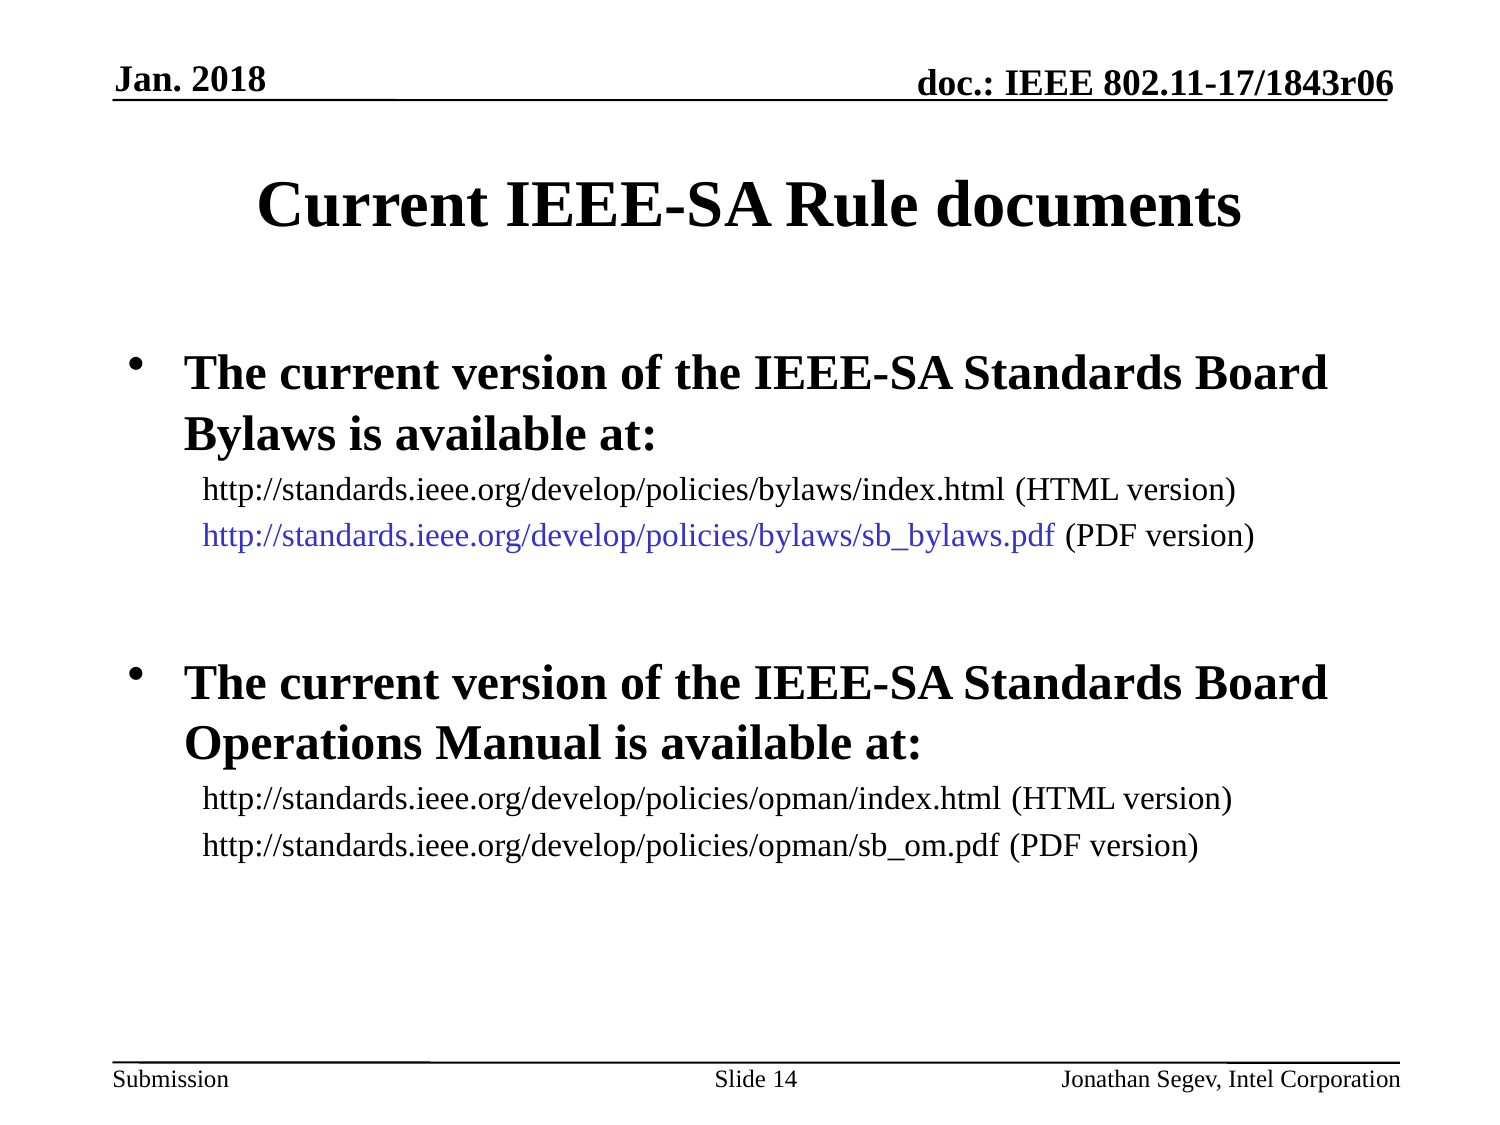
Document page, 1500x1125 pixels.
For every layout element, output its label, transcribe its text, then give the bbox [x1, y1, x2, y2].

text_box The current version of the IEEE-SA Standards Board Bylaws is available at: http://standards.ieee.org/develop/policies/bylaws/index.html (HTML version) http://standards.ieee.org/develop/policies/bylaws/sb_bylaws.pdf (PDF version) The current version of the IEEE-SA Standards Board Operations Manual is available at: http://standards.ieee.org/develop/policies/opman/index.html (HTML version) http://standards.ieee.org/develop/policies/opman/sb_om.pdf (PDF version) [112, 262, 1388, 1050]
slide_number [114, 54, 423, 100]
slide_number Slide 14 [712, 1061, 800, 1123]
text_box Current IEEE-SA Rule documents [112, 112, 1388, 262]
footer Jonathan Segev, Intel Corporation [878, 1061, 1402, 1093]
